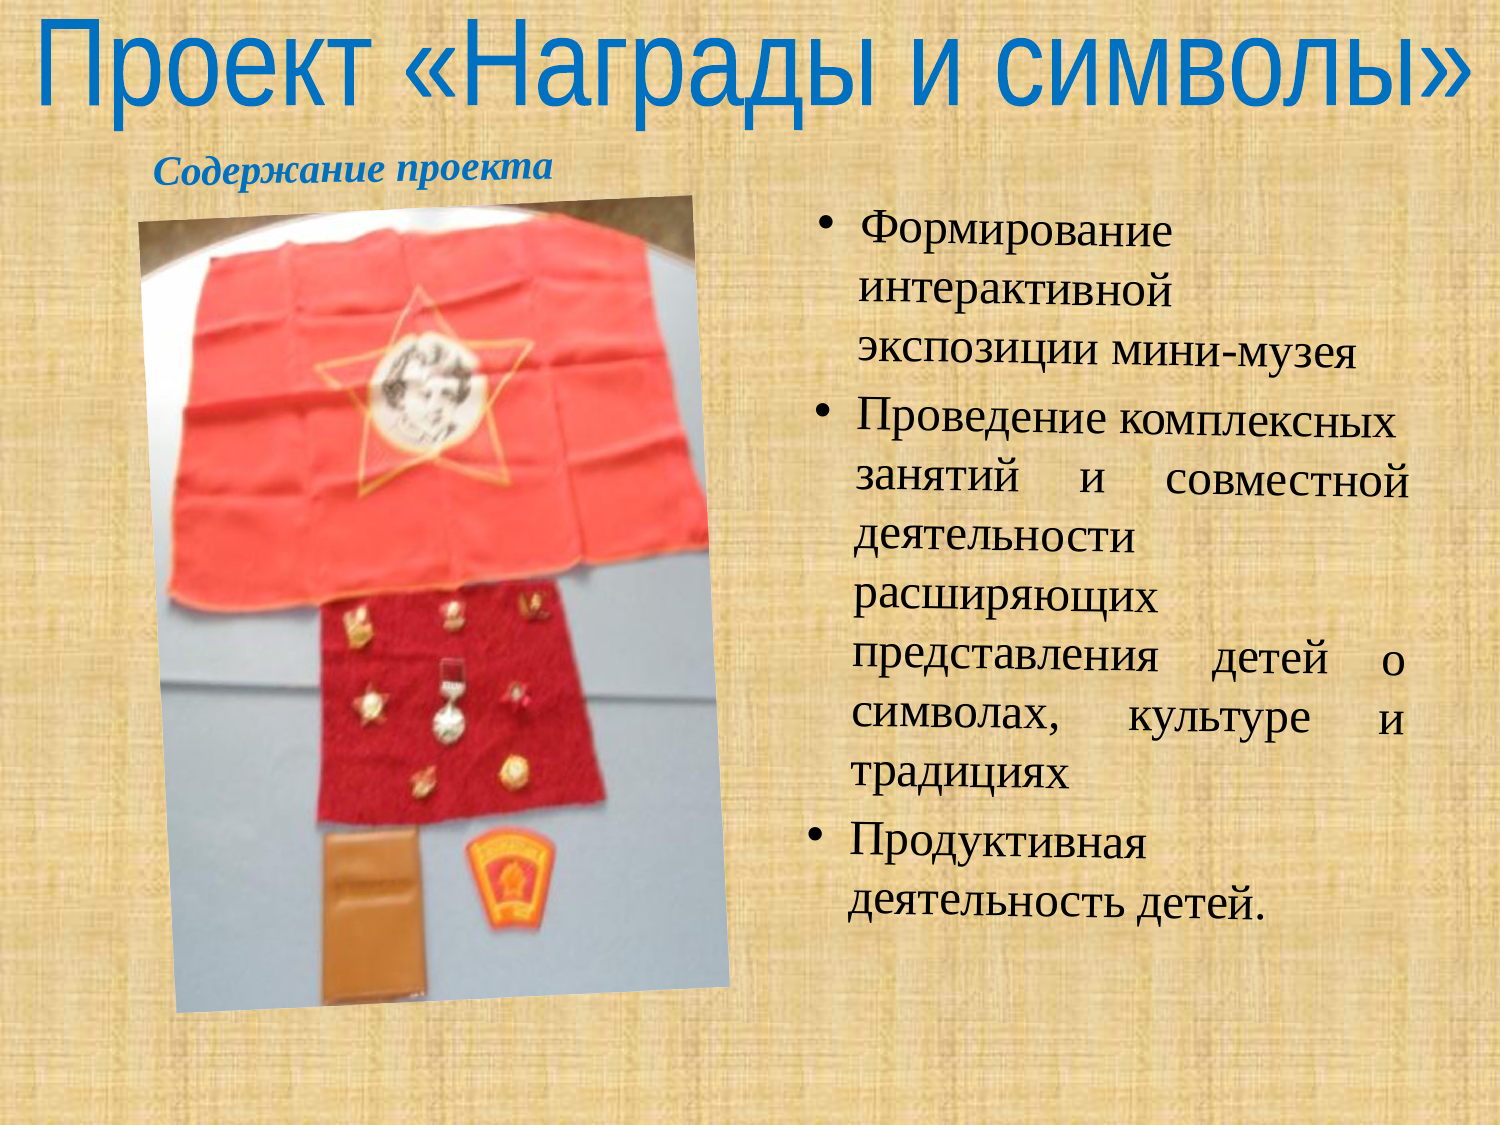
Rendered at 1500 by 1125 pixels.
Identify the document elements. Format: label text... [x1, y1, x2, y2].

title Содержание проекта [135, 40, 787, 202]
list Формирование интерактивной экспозиции мини-музея Проведение комплексных занятий и совместной деятельности расширяющих представления детей о символах, культуре и традициях Продуктивная деятельность детей. [789, 184, 1430, 955]
picture [0, 0, 1500, 1125]
